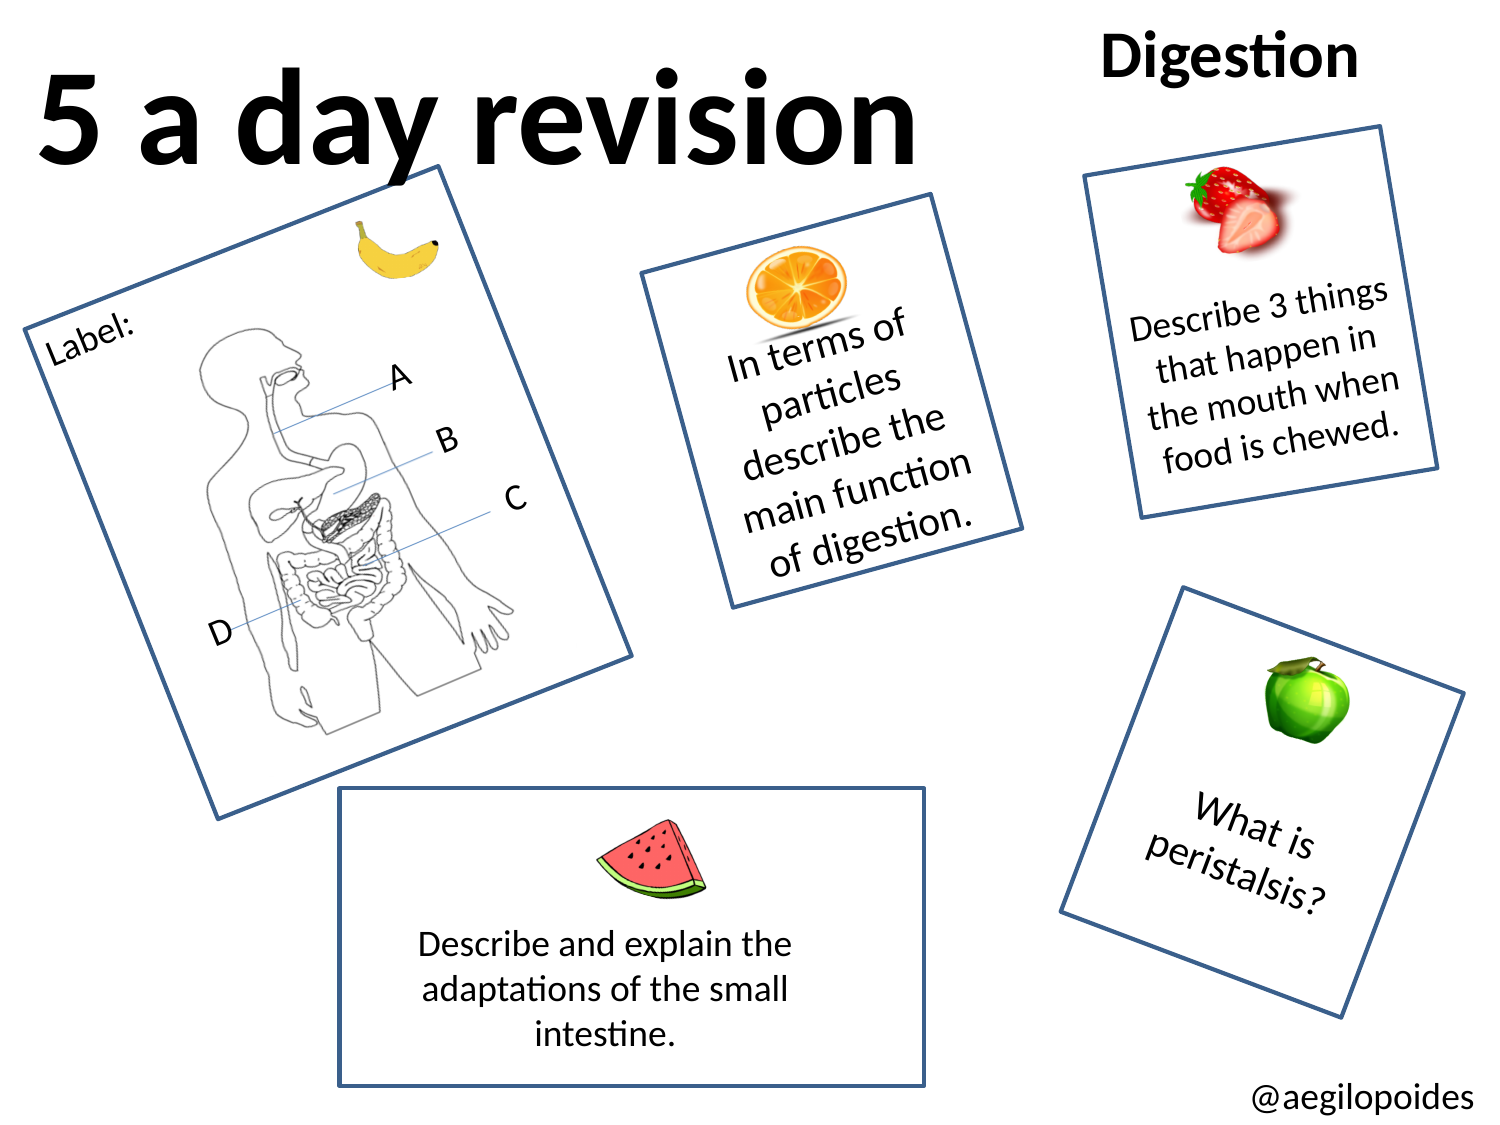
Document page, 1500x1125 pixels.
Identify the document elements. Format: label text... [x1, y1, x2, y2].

text_box Label: [21, 285, 156, 387]
text_box Describe and explain the adaptations of the small intestine. [351, 911, 859, 1062]
text_box Digestion [1085, 3, 1376, 99]
text_box [183, 737, 432, 822]
text_box [511, 344, 634, 706]
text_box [1112, 628, 1413, 977]
text_box @aegilopoides [1234, 1064, 1490, 1125]
text_box [337, 786, 926, 1088]
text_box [1110, 148, 1412, 496]
picture [103, 212, 576, 777]
text_box 5 a day revision [20, 19, 937, 199]
text_box C [511, 458, 549, 530]
text_box [22, 199, 493, 696]
picture [591, 804, 720, 909]
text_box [681, 227, 983, 576]
